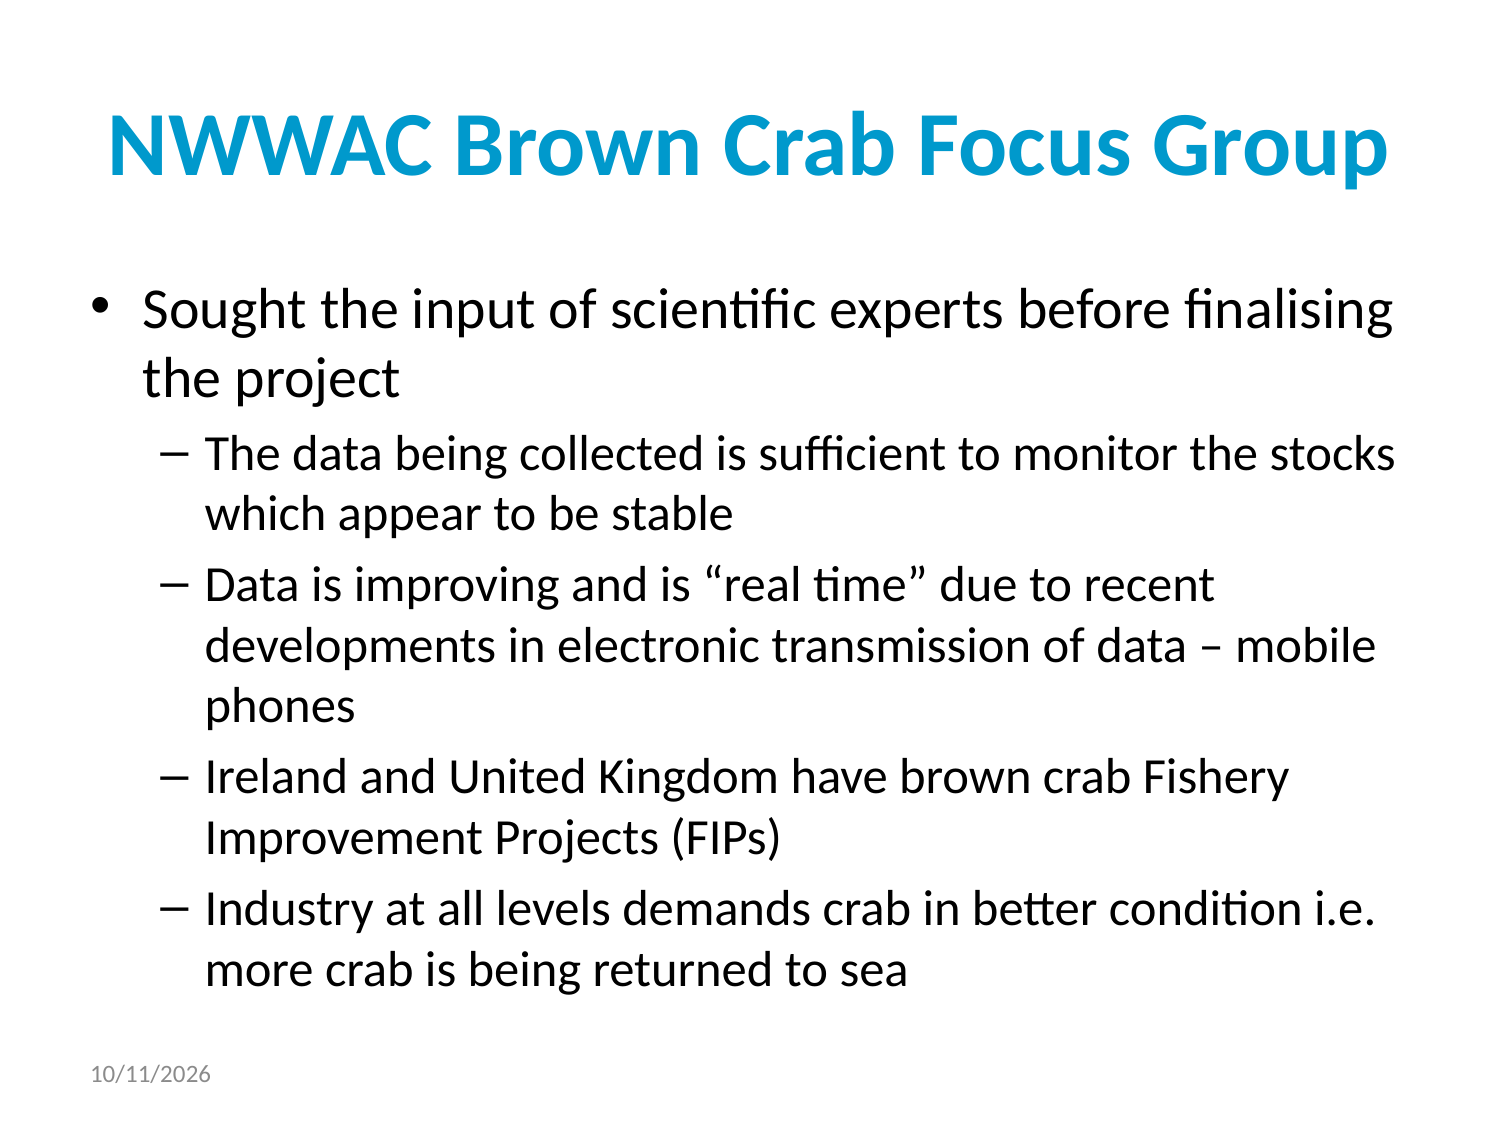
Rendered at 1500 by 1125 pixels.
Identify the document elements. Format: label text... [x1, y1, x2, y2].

list Sought the input of scientific experts before finalising the project The data being collected is sufficient to monitor the stocks which appear to be stable Data is improving and is “real time” due to recent developments in electronic transmission of data – mobile phones Ireland and United Kingdom have brown crab Fishery Improvement Projects (FIPs) Industry at all levels demands crab in better condition i.e. more crab is being returned to sea [75, 262, 1425, 1005]
title NWWAC Brown Crab Focus Group [75, 45, 1425, 233]
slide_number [75, 1042, 425, 1103]
